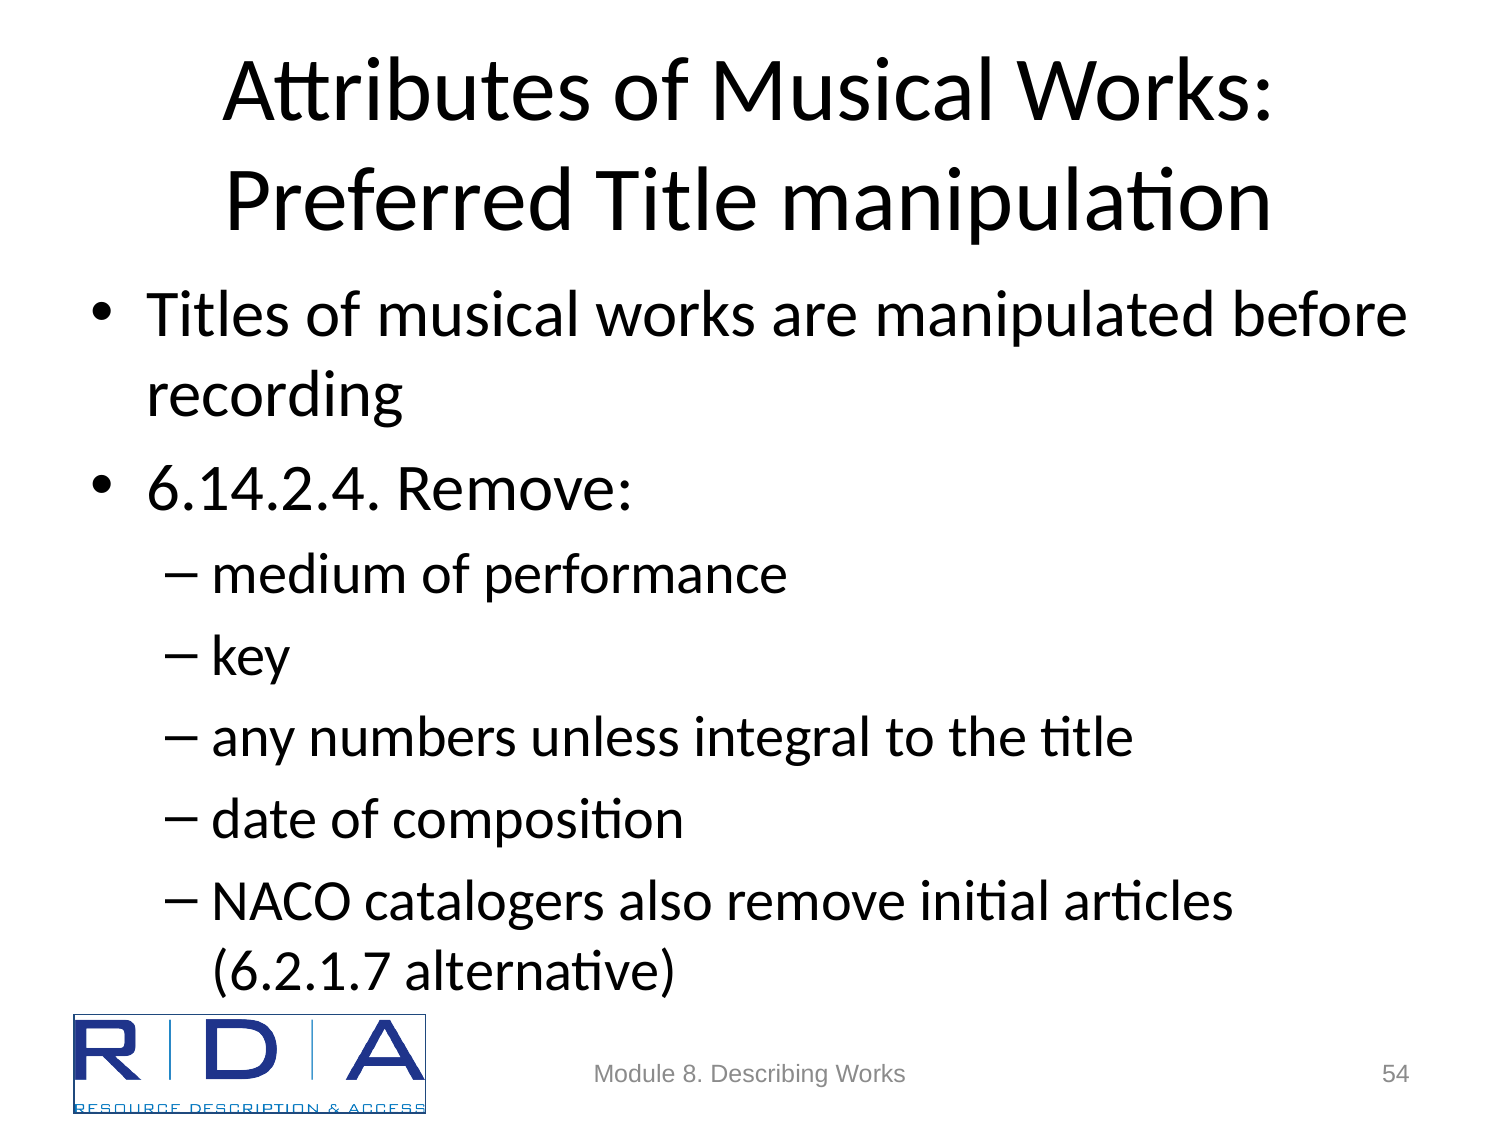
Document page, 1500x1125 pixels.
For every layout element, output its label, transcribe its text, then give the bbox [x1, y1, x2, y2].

picture [75, 1015, 425, 1112]
footer Module 8. Describing Works [512, 1042, 988, 1103]
list Titles of musical works are manipulated before recording 6.14.2.4. Remove: medium of performance key any numbers unless integral to the title date of composition NACO catalogers also remove initial articles (6.2.1.7 alternative) [75, 262, 1425, 1005]
slide_number 54 [1074, 1042, 1425, 1103]
title Attributes of Musical Works: Preferred Title manipulation [75, 45, 1425, 233]
